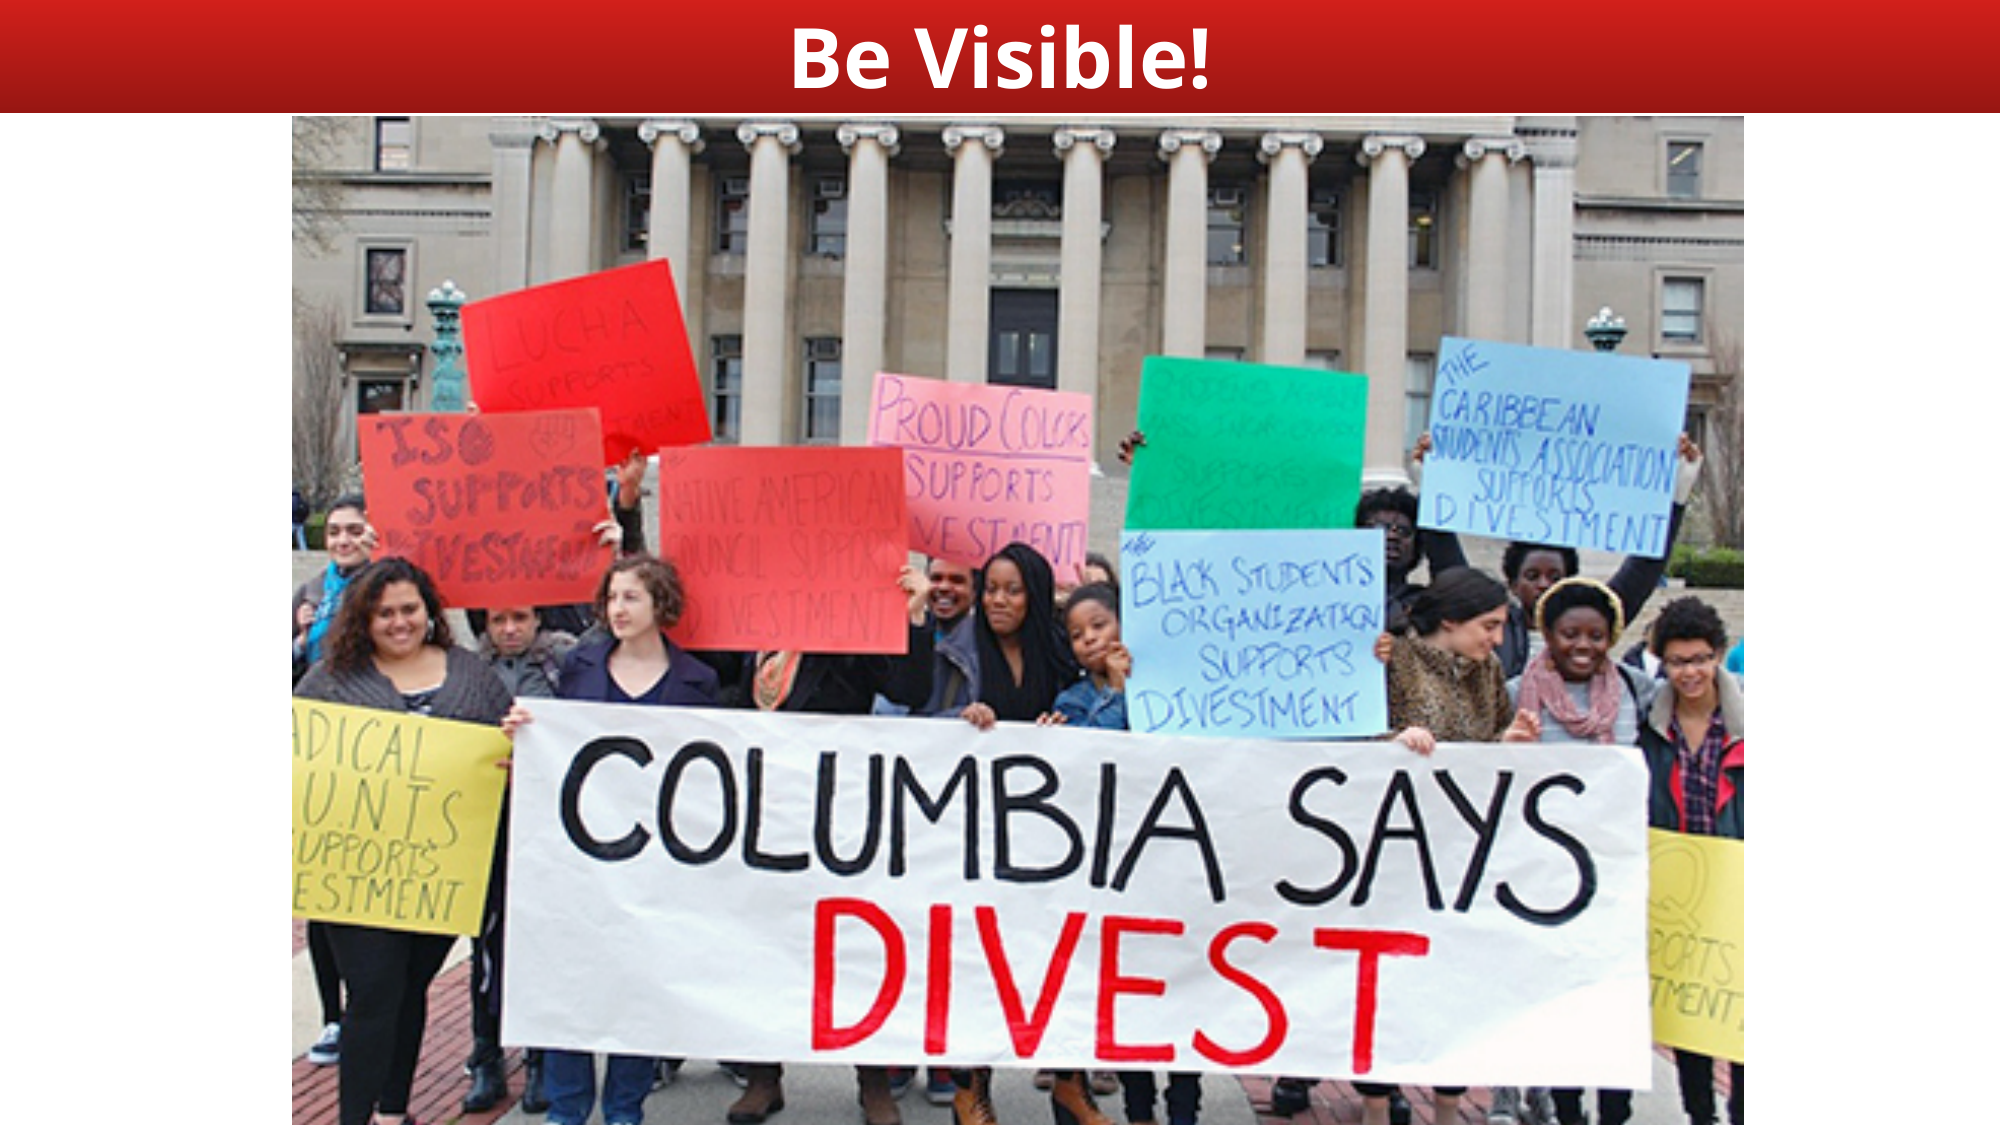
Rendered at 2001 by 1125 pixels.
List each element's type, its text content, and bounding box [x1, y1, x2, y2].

text_box Be Visible! [0, 0, 2000, 113]
picture [292, 116, 1744, 1125]
